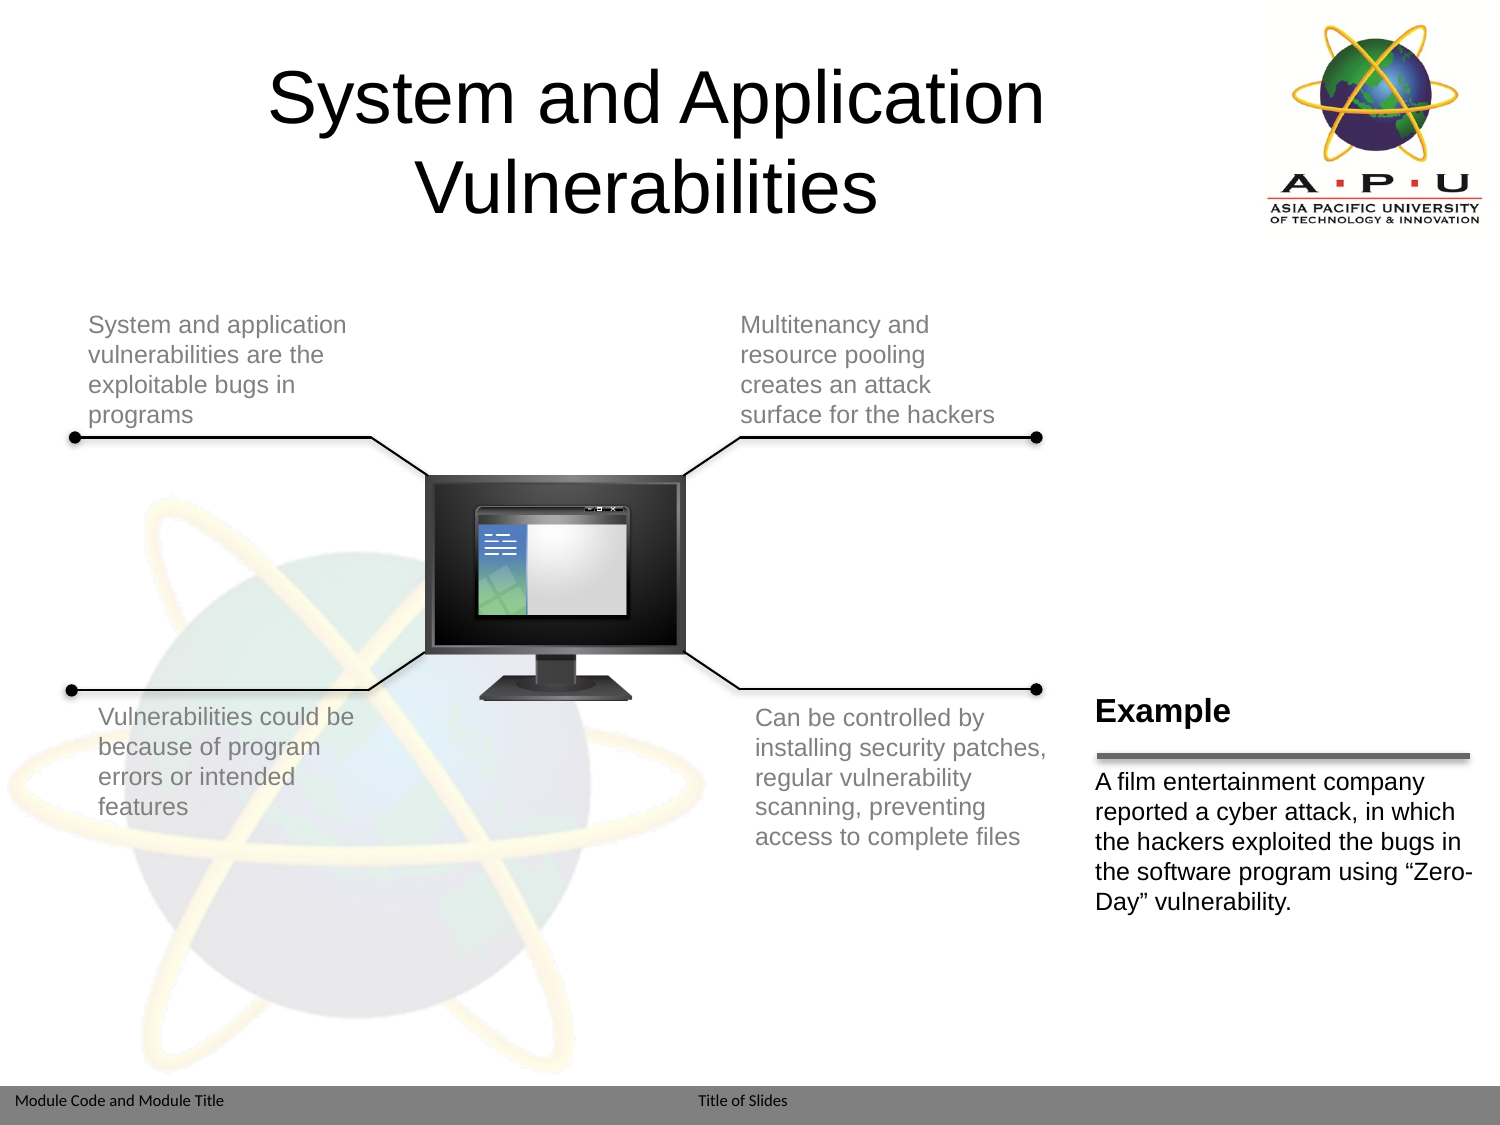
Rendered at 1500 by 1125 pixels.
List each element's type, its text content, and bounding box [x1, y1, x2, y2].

text_box Example [1079, 681, 1470, 737]
text_box Can be controlled by installing security patches, regular vulnerability scanning, preventing access to complete files [740, 693, 1063, 859]
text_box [682, 437, 1037, 477]
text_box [682, 650, 1037, 690]
title System and Application Vulnerabilities [79, 45, 1235, 233]
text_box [74, 437, 429, 477]
text_box Vulnerabilities could be because of program errors or intended features [83, 699, 377, 828]
text_box System and application vulnerabilities are the exploitable bugs in programs [73, 301, 367, 436]
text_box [424, 460, 686, 701]
text_box A film entertainment company reported a cyber attack, in which the hackers exploited the bugs in the software program using “Zero-Day” vulnerability. [1080, 758, 1494, 923]
picture [1251, 0, 1500, 249]
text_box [71, 651, 426, 691]
text_box Multitenancy and resource pooling creates an attack surface for the hackers [725, 301, 1019, 435]
